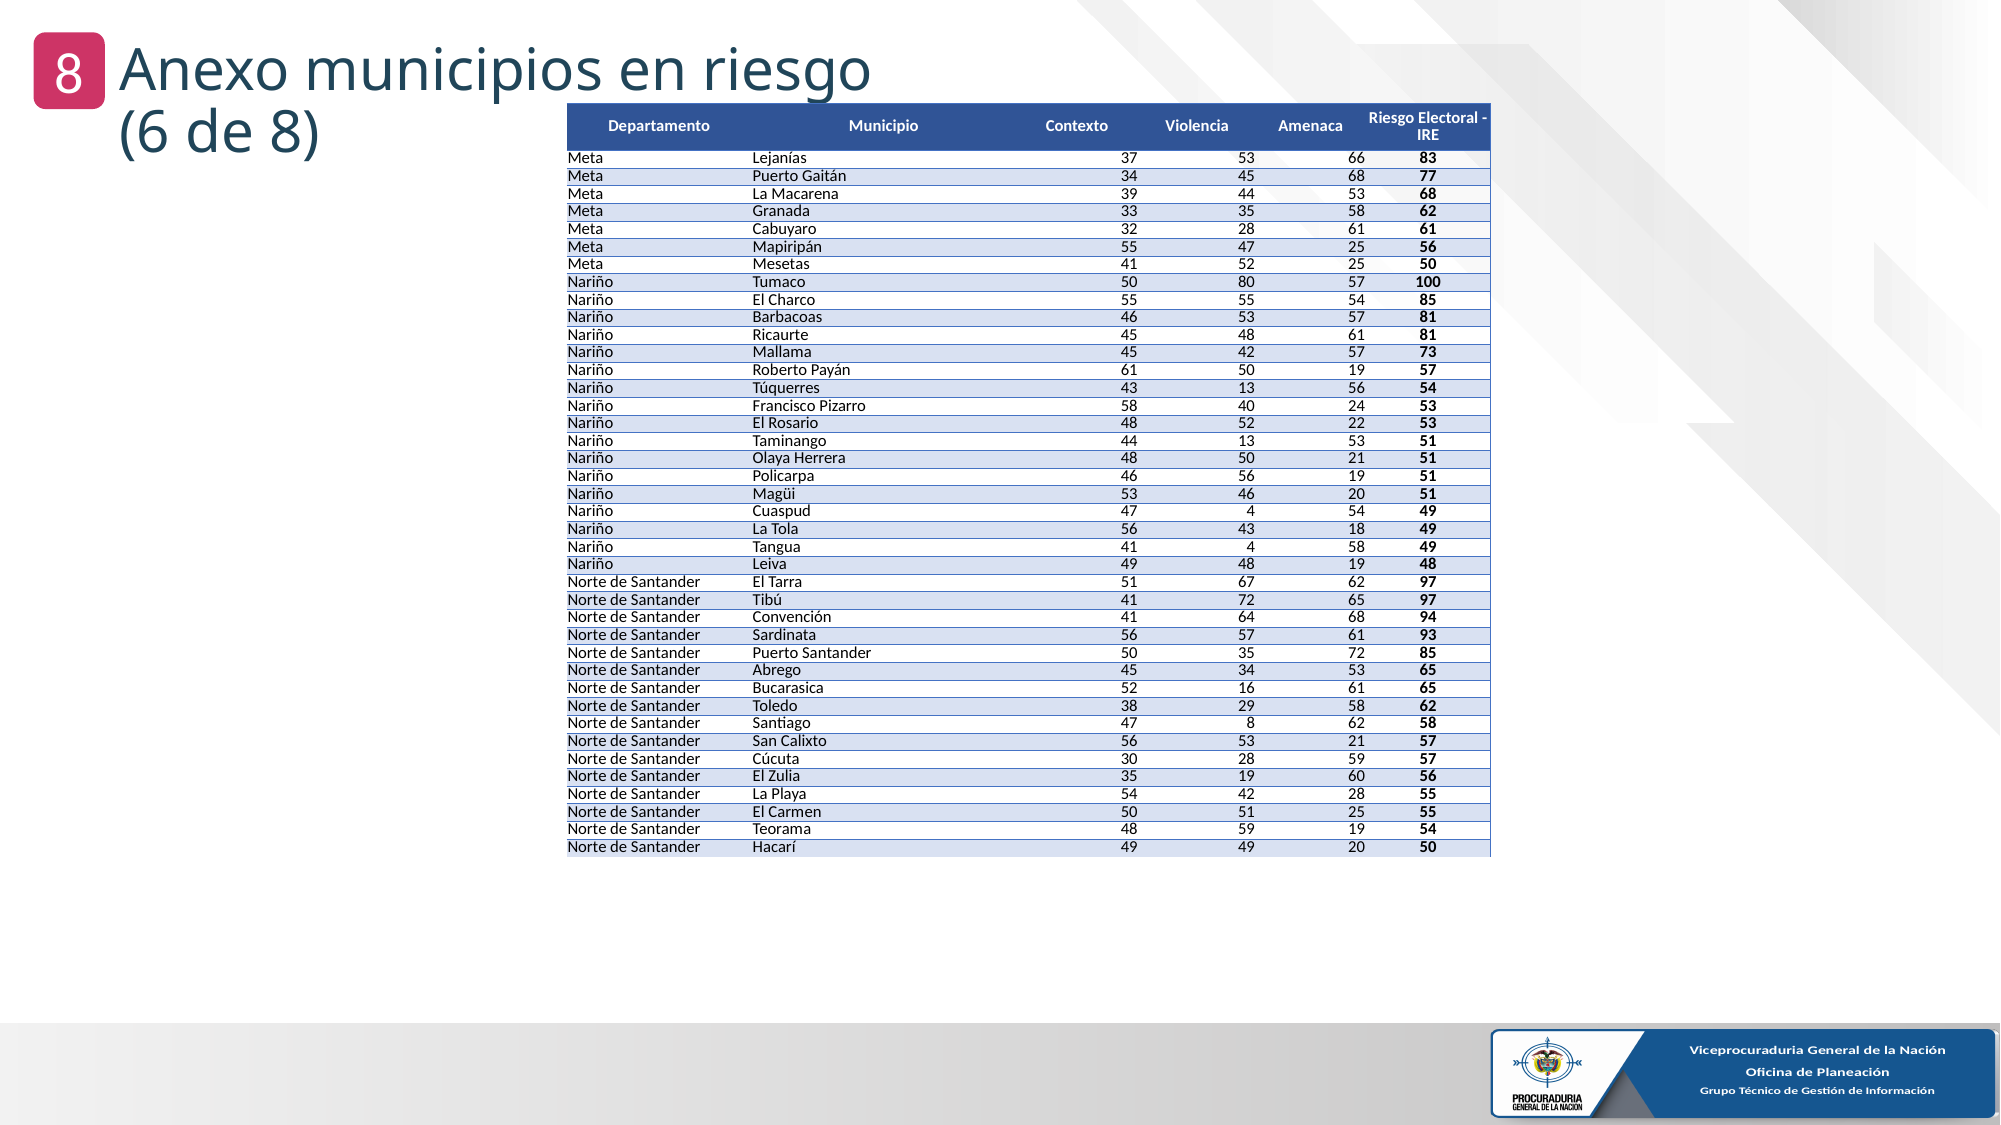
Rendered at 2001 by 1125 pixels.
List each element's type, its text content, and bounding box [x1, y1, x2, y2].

table_cell 35 [1139, 204, 1256, 221]
table_cell Túquerres [752, 380, 1016, 397]
table_cell 48 [1139, 327, 1256, 344]
table_cell 48 [1366, 557, 1490, 574]
table_cell 24 [1256, 398, 1366, 415]
table_cell Meta [567, 169, 752, 185]
table_cell Meta [567, 151, 752, 168]
table_cell 48 [1016, 416, 1139, 432]
table_cell Norte de Santander [567, 698, 752, 715]
table_cell 81 [1366, 327, 1490, 344]
table_cell 45 [1139, 169, 1256, 185]
table_cell El Tarra [752, 575, 1016, 591]
table_cell 66 [1256, 151, 1366, 168]
table_cell 57 [1256, 310, 1366, 326]
table_cell Norte de Santander [567, 840, 752, 857]
table_cell El Zulia [752, 769, 1016, 786]
table_cell 8 [1139, 716, 1256, 733]
table_cell 51 [1139, 804, 1256, 821]
table_cell Tumaco [752, 274, 1016, 291]
table_cell Bucarasica [752, 681, 1016, 697]
table_cell Norte de Santander [567, 769, 752, 786]
table_cell 81 [1366, 310, 1490, 326]
table_cell Norte de Santander [567, 681, 752, 697]
table_cell Taminango [752, 433, 1016, 450]
table_cell 50 [1139, 363, 1256, 379]
table_cell 46 [1016, 469, 1139, 485]
table_cell 83 [1366, 151, 1490, 168]
table_cell 57 [1256, 345, 1366, 362]
table_cell 28 [1139, 751, 1256, 768]
table_cell 21 [1256, 734, 1366, 750]
table_cell 44 [1016, 433, 1139, 450]
picture [1490, 1029, 2000, 1125]
table_cell 53 [1366, 398, 1490, 415]
table_cell 25 [1256, 257, 1366, 273]
table_cell La Macarena [752, 186, 1016, 203]
table_cell Puerto Gaitán [752, 169, 1016, 185]
table_cell Magüi [752, 486, 1016, 503]
table_cell 56 [1256, 380, 1366, 397]
table_cell 50 [1016, 645, 1139, 662]
table_cell Mallama [752, 345, 1016, 362]
table_cell Norte de Santander [567, 734, 752, 750]
table_cell 68 [1366, 186, 1490, 203]
table_cell 20 [1256, 840, 1366, 857]
table_cell 34 [1139, 663, 1256, 680]
table_cell El Charco [752, 292, 1016, 309]
table_cell 19 [1139, 769, 1256, 786]
table_cell 46 [1016, 310, 1139, 326]
table_cell 100 [1366, 274, 1490, 291]
table_cell 53 [1139, 734, 1256, 750]
table_cell 53 [1016, 486, 1139, 503]
table_cell 18 [1256, 522, 1366, 538]
table_cell 53 [1366, 416, 1490, 432]
table_cell Abrego [752, 663, 1016, 680]
table_cell 35 [1016, 769, 1139, 786]
table_cell 56 [1366, 239, 1490, 256]
table_cell 45 [1016, 327, 1139, 344]
table_cell Tibú [752, 592, 1016, 609]
table_cell 61 [1256, 628, 1366, 644]
table_cell Norte de Santander [567, 787, 752, 803]
table_cell 42 [1139, 787, 1256, 803]
table_cell 53 [1139, 151, 1256, 168]
table_cell 62 [1256, 716, 1366, 733]
table_cell 19 [1256, 822, 1366, 839]
table_cell 53 [1256, 433, 1366, 450]
table_cell 72 [1139, 592, 1256, 609]
table_header Amenaca [1256, 104, 1366, 150]
table_cell 34 [1016, 169, 1139, 185]
table_cell 68 [1256, 169, 1366, 185]
table_cell 52 [1139, 257, 1256, 273]
table_cell 40 [1139, 398, 1256, 415]
table_cell 51 [1366, 433, 1490, 450]
table_cell 52 [1139, 416, 1256, 432]
table_cell Mapiripán [752, 239, 1016, 256]
table_cell Nariño [567, 327, 752, 344]
table_cell 85 [1366, 292, 1490, 309]
table_cell Granada [752, 204, 1016, 221]
table_cell Nariño [567, 433, 752, 450]
table_cell 55 [1016, 239, 1139, 256]
table_cell 51 [1366, 451, 1490, 468]
table_cell 65 [1366, 681, 1490, 697]
table_cell Olaya Herrera [752, 451, 1016, 468]
table_cell Meta [567, 186, 752, 203]
table_cell 41 [1016, 592, 1139, 609]
table_cell 13 [1139, 380, 1256, 397]
table_cell 50 [1366, 840, 1490, 857]
table_header Municipio [752, 104, 1016, 150]
table_cell Norte de Santander [567, 822, 752, 839]
table_cell San Calixto [752, 734, 1016, 750]
table_cell 80 [1139, 274, 1256, 291]
table_cell 49 [1016, 840, 1139, 857]
table_cell 49 [1366, 522, 1490, 538]
table_cell Tangua [752, 539, 1016, 556]
table_cell La Tola [752, 522, 1016, 538]
table_cell 39 [1016, 186, 1139, 203]
table_cell Norte de Santander [567, 751, 752, 768]
table_cell 57 [1256, 274, 1366, 291]
table_cell Meta [567, 204, 752, 221]
table_cell 55 [1366, 804, 1490, 821]
table_cell 61 [1366, 222, 1490, 238]
table_cell Barbacoas [752, 310, 1016, 326]
table_cell Nariño [567, 380, 752, 397]
table_cell Teorama [752, 822, 1016, 839]
table_cell 47 [1016, 504, 1139, 521]
table_cell Nariño [567, 274, 752, 291]
table_cell 62 [1366, 204, 1490, 221]
table_cell 72 [1256, 645, 1366, 662]
table_cell Nariño [567, 292, 752, 309]
table_cell 28 [1139, 222, 1256, 238]
table_cell Nariño [567, 557, 752, 574]
table_cell 53 [1256, 663, 1366, 680]
table_cell 28 [1256, 787, 1366, 803]
table_cell Meta [567, 239, 752, 256]
table_cell 33 [1016, 204, 1139, 221]
table_header Riesgo Electoral - IRE [1366, 104, 1490, 150]
table_cell 55 [1366, 787, 1490, 803]
table_cell 59 [1139, 822, 1256, 839]
table_cell 67 [1139, 575, 1256, 591]
table_cell Policarpa [752, 469, 1016, 485]
table_cell 54 [1256, 292, 1366, 309]
table_cell 56 [1016, 734, 1139, 750]
table_cell 19 [1256, 469, 1366, 485]
table_cell 54 [1256, 504, 1366, 521]
table_cell 50 [1016, 274, 1139, 291]
table_cell Lejanías [752, 151, 1016, 168]
table_cell Nariño [567, 451, 752, 468]
table_cell 62 [1256, 575, 1366, 591]
table_cell Norte de Santander [567, 628, 752, 644]
table_cell 32 [1016, 222, 1139, 238]
table_cell 50 [1016, 804, 1139, 821]
table_cell 48 [1016, 822, 1139, 839]
table_cell 29 [1139, 698, 1256, 715]
table_cell 52 [1016, 681, 1139, 697]
table_cell 45 [1016, 345, 1139, 362]
table_cell Mesetas [752, 257, 1016, 273]
table_cell 43 [1016, 380, 1139, 397]
table_cell Nariño [567, 310, 752, 326]
table_cell 57 [1139, 628, 1256, 644]
table_cell 85 [1366, 645, 1490, 662]
table_cell 16 [1139, 681, 1256, 697]
table_cell 41 [1016, 257, 1139, 273]
table_cell 58 [1256, 204, 1366, 221]
table_cell 57 [1366, 363, 1490, 379]
table_cell 43 [1139, 522, 1256, 538]
table_cell 55 [1016, 292, 1139, 309]
table_cell Nariño [567, 363, 752, 379]
table_cell Nariño [567, 469, 752, 485]
table_cell 65 [1366, 663, 1490, 680]
table_cell 45 [1016, 663, 1139, 680]
table_cell 21 [1256, 451, 1366, 468]
table_cell El Rosario [752, 416, 1016, 432]
table_cell 49 [1139, 840, 1256, 857]
table_cell 37 [1016, 151, 1139, 168]
table_cell 64 [1139, 610, 1256, 627]
table_cell 30 [1016, 751, 1139, 768]
table_cell Norte de Santander [567, 575, 752, 591]
table_cell 94 [1366, 610, 1490, 627]
table_cell 25 [1256, 804, 1366, 821]
table_cell Nariño [567, 345, 752, 362]
table_cell 25 [1256, 239, 1366, 256]
table_cell Puerto Santander [752, 645, 1016, 662]
table_cell Hacarí [752, 840, 1016, 857]
table_cell 60 [1256, 769, 1366, 786]
table_cell Santiago [752, 716, 1016, 733]
table_cell 51 [1366, 469, 1490, 485]
table_cell 42 [1139, 345, 1256, 362]
table_cell 61 [1256, 681, 1366, 697]
table_cell 38 [1016, 698, 1139, 715]
table_cell 4 [1139, 539, 1256, 556]
text_box 8 [33, 32, 104, 110]
text_box Anexo municipios en riesgo (6 de 8) [104, 32, 1303, 175]
table_cell 62 [1366, 698, 1490, 715]
table_cell 50 [1366, 257, 1490, 273]
table_header Departamento [567, 104, 752, 150]
table_cell Francisco Pizarro [752, 398, 1016, 415]
table_cell Nariño [567, 504, 752, 521]
table_cell 49 [1366, 539, 1490, 556]
table_cell 54 [1366, 822, 1490, 839]
table_cell 97 [1366, 592, 1490, 609]
table_cell Meta [567, 257, 752, 273]
table_cell 53 [1256, 186, 1366, 203]
table_cell 19 [1256, 557, 1366, 574]
table_cell Cabuyaro [752, 222, 1016, 238]
table_cell Roberto Payán [752, 363, 1016, 379]
table_cell 58 [1256, 539, 1366, 556]
table_cell 51 [1016, 575, 1139, 591]
table_cell 22 [1256, 416, 1366, 432]
table_cell Sardinata [752, 628, 1016, 644]
table_cell 58 [1366, 716, 1490, 733]
table_cell 93 [1366, 628, 1490, 644]
table_cell El Carmen [752, 804, 1016, 821]
table_cell 56 [1366, 769, 1490, 786]
table_cell 57 [1366, 734, 1490, 750]
table_cell Leiva [752, 557, 1016, 574]
table_cell Convención [752, 610, 1016, 627]
table_cell 49 [1366, 504, 1490, 521]
table_cell 35 [1139, 645, 1256, 662]
table_cell 19 [1256, 363, 1366, 379]
table_cell 61 [1016, 363, 1139, 379]
table_cell Nariño [567, 398, 752, 415]
table_cell 41 [1016, 610, 1139, 627]
table_cell Nariño [567, 486, 752, 503]
table_cell Ricaurte [752, 327, 1016, 344]
table_cell 77 [1366, 169, 1490, 185]
table_cell 57 [1366, 751, 1490, 768]
table_cell 51 [1366, 486, 1490, 503]
table_cell 48 [1139, 557, 1256, 574]
table_header Contexto [1016, 104, 1139, 150]
table_cell 54 [1016, 787, 1139, 803]
table_cell Cúcuta [752, 751, 1016, 768]
table_cell 68 [1256, 610, 1366, 627]
table_cell 48 [1016, 451, 1139, 468]
table_cell 46 [1139, 486, 1256, 503]
table_cell 56 [1016, 522, 1139, 538]
table_cell 49 [1016, 557, 1139, 574]
table_cell 56 [1139, 469, 1256, 485]
table_cell 73 [1366, 345, 1490, 362]
table_cell Norte de Santander [567, 645, 752, 662]
table_cell Toledo [752, 698, 1016, 715]
table_cell 58 [1256, 698, 1366, 715]
table_cell Norte de Santander [567, 610, 752, 627]
table_cell 65 [1256, 592, 1366, 609]
table_cell 47 [1016, 716, 1139, 733]
table_cell Meta [567, 222, 752, 238]
table_cell 53 [1139, 310, 1256, 326]
table_cell 13 [1139, 433, 1256, 450]
table_cell 59 [1256, 751, 1366, 768]
table_cell La Playa [752, 787, 1016, 803]
table_cell 97 [1366, 575, 1490, 591]
table_cell Nariño [567, 539, 752, 556]
table_cell 50 [1139, 451, 1256, 468]
table_cell 44 [1139, 186, 1256, 203]
table_header Violencia [1139, 104, 1256, 150]
table_cell Norte de Santander [567, 804, 752, 821]
table_cell 55 [1139, 292, 1256, 309]
table_cell 47 [1139, 239, 1256, 256]
table_cell 61 [1256, 222, 1366, 238]
table_cell 41 [1016, 539, 1139, 556]
table_cell 58 [1016, 398, 1139, 415]
table_cell 4 [1139, 504, 1256, 521]
table_cell Norte de Santander [567, 592, 752, 609]
table_cell Norte de Santander [567, 663, 752, 680]
table_cell 61 [1256, 327, 1366, 344]
table_cell 54 [1366, 380, 1490, 397]
table_cell Nariño [567, 522, 752, 538]
table_cell 20 [1256, 486, 1366, 503]
table_cell Cuaspud [752, 504, 1016, 521]
table_cell Norte de Santander [567, 716, 752, 733]
table_cell Nariño [567, 416, 752, 432]
table_cell 56 [1016, 628, 1139, 644]
